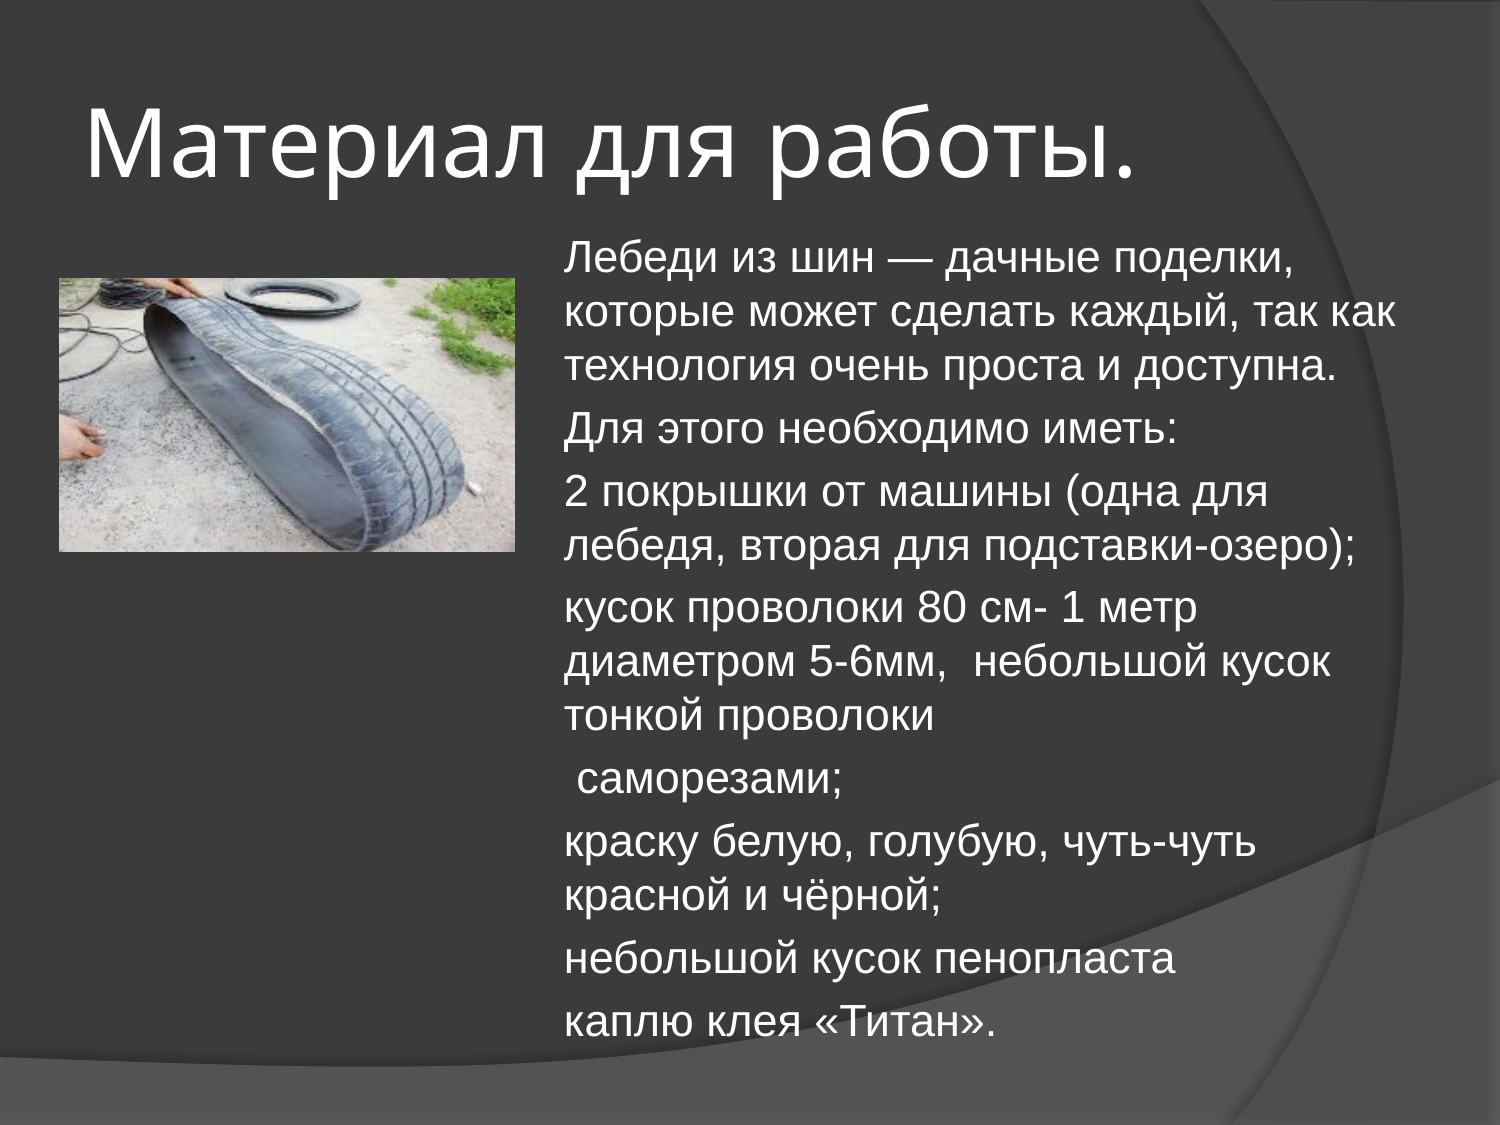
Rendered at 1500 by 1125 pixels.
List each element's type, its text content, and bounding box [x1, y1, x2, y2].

title Материал для работы. [75, 45, 1300, 233]
list Лебеди из шин — дачные поделки, которые может сделать каждый, так как технология очень проста и доступна. Для этого необходимо иметь: 2 покрышки от машины (одна для лебедя, вторая для подставки-озеро); кусок проволоки 80 см- 1 метр диаметром 5-6мм, небольшой кусок тонкой проволоки саморезами; краску белую, голубую, чуть-чуть красной и чёрной; небольшой кусок пенопласта каплю клея «Титан». [549, 219, 1436, 1059]
picture [59, 278, 515, 552]
